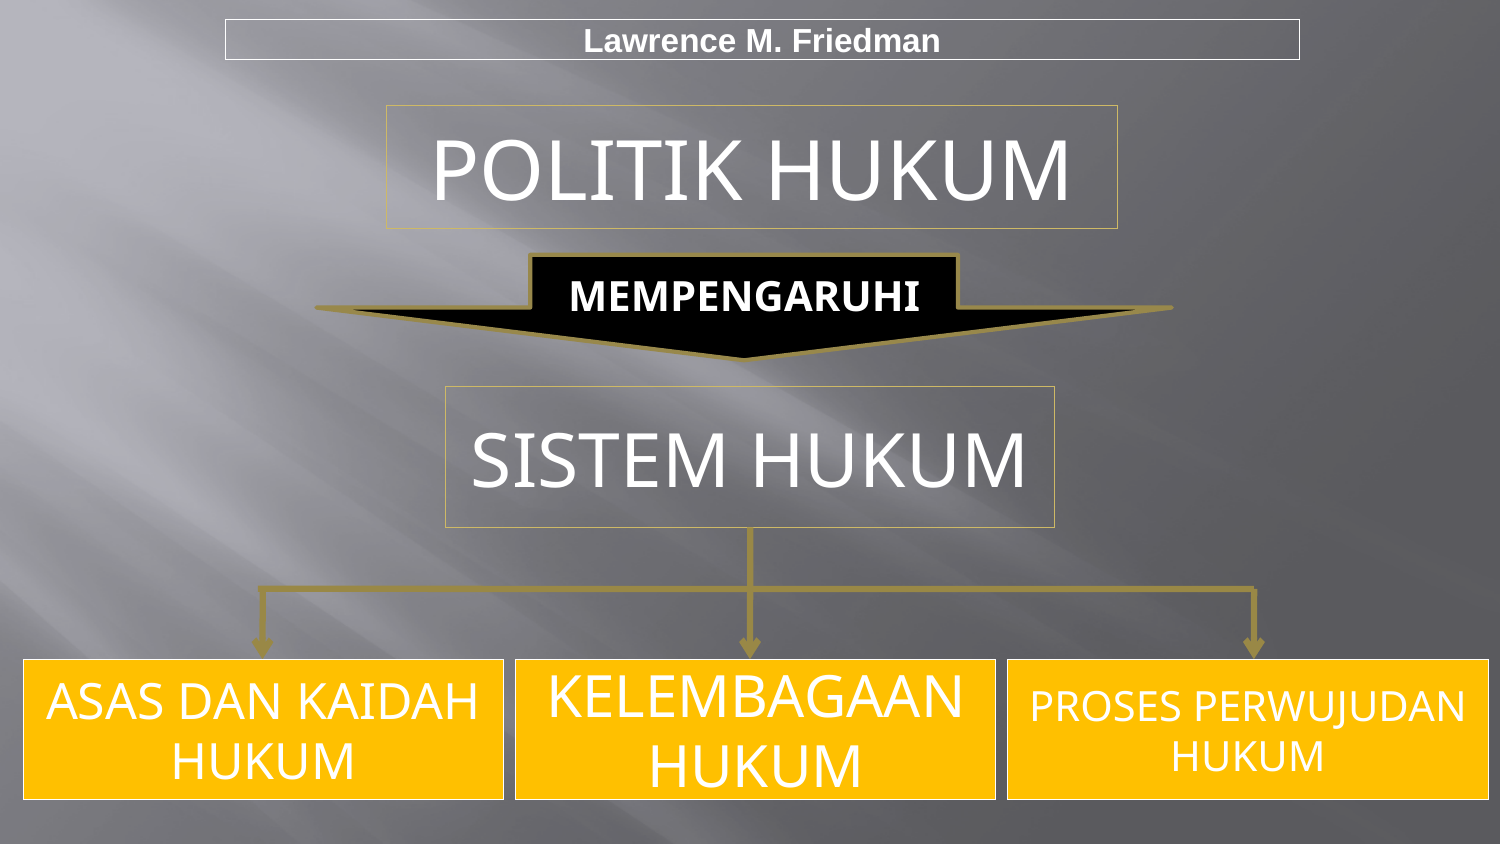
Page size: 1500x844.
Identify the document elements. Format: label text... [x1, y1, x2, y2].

text_box KELEMBAGAAN HUKUM [515, 659, 996, 800]
text_box ASAS DAN KAIDAH HUKUM [23, 659, 504, 800]
text_box PROSES PERWUJUDAN HUKUM [1007, 659, 1489, 800]
text_box MEMPENGARUHI [314, 252, 1174, 363]
text_box SISTEM HUKUM [445, 386, 1055, 528]
text_box Lawrence M. Friedman [225, 19, 1300, 60]
text_box POLITIK HUKUM [386, 105, 1118, 229]
